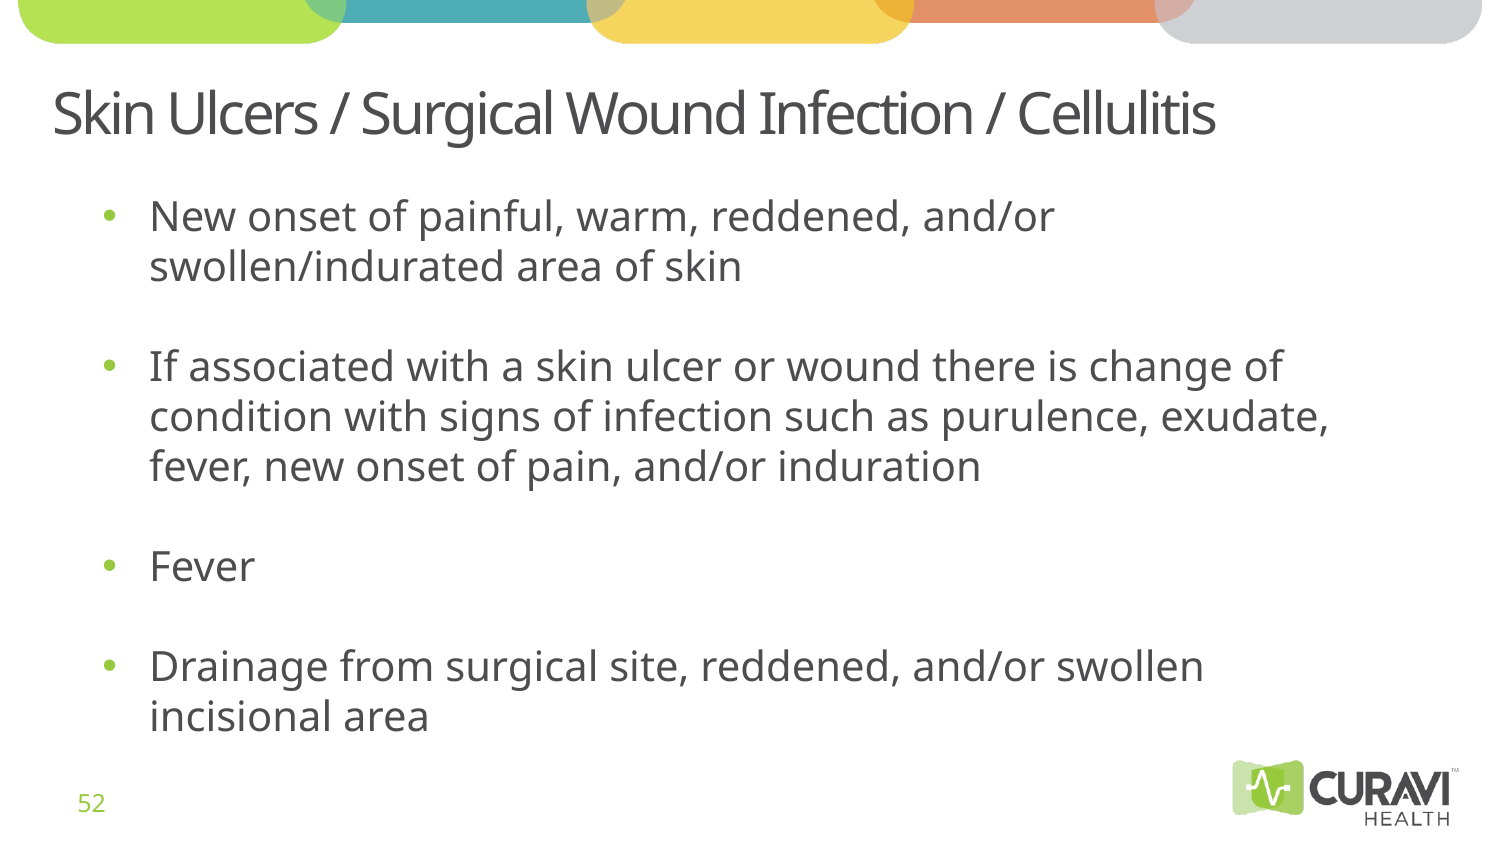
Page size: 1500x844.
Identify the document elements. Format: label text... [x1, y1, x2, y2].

title Skin Ulcers / Surgical Wound Infection / Cellulitis [37, 40, 1388, 182]
picture [1212, 746, 1488, 840]
picture [18, 0, 1482, 44]
text_box New onset of painful, warm, reddened, and/or swollen/indurated area of skin If associated with a skin ulcer or wound there is change of condition with signs of infection such as purulence, exudate, fever, new onset of pain, and/or induration Fever Drainage from surgical site, reddened, and/or swollen incisional area [87, 182, 1388, 793]
slide_number 52 [62, 782, 413, 827]
